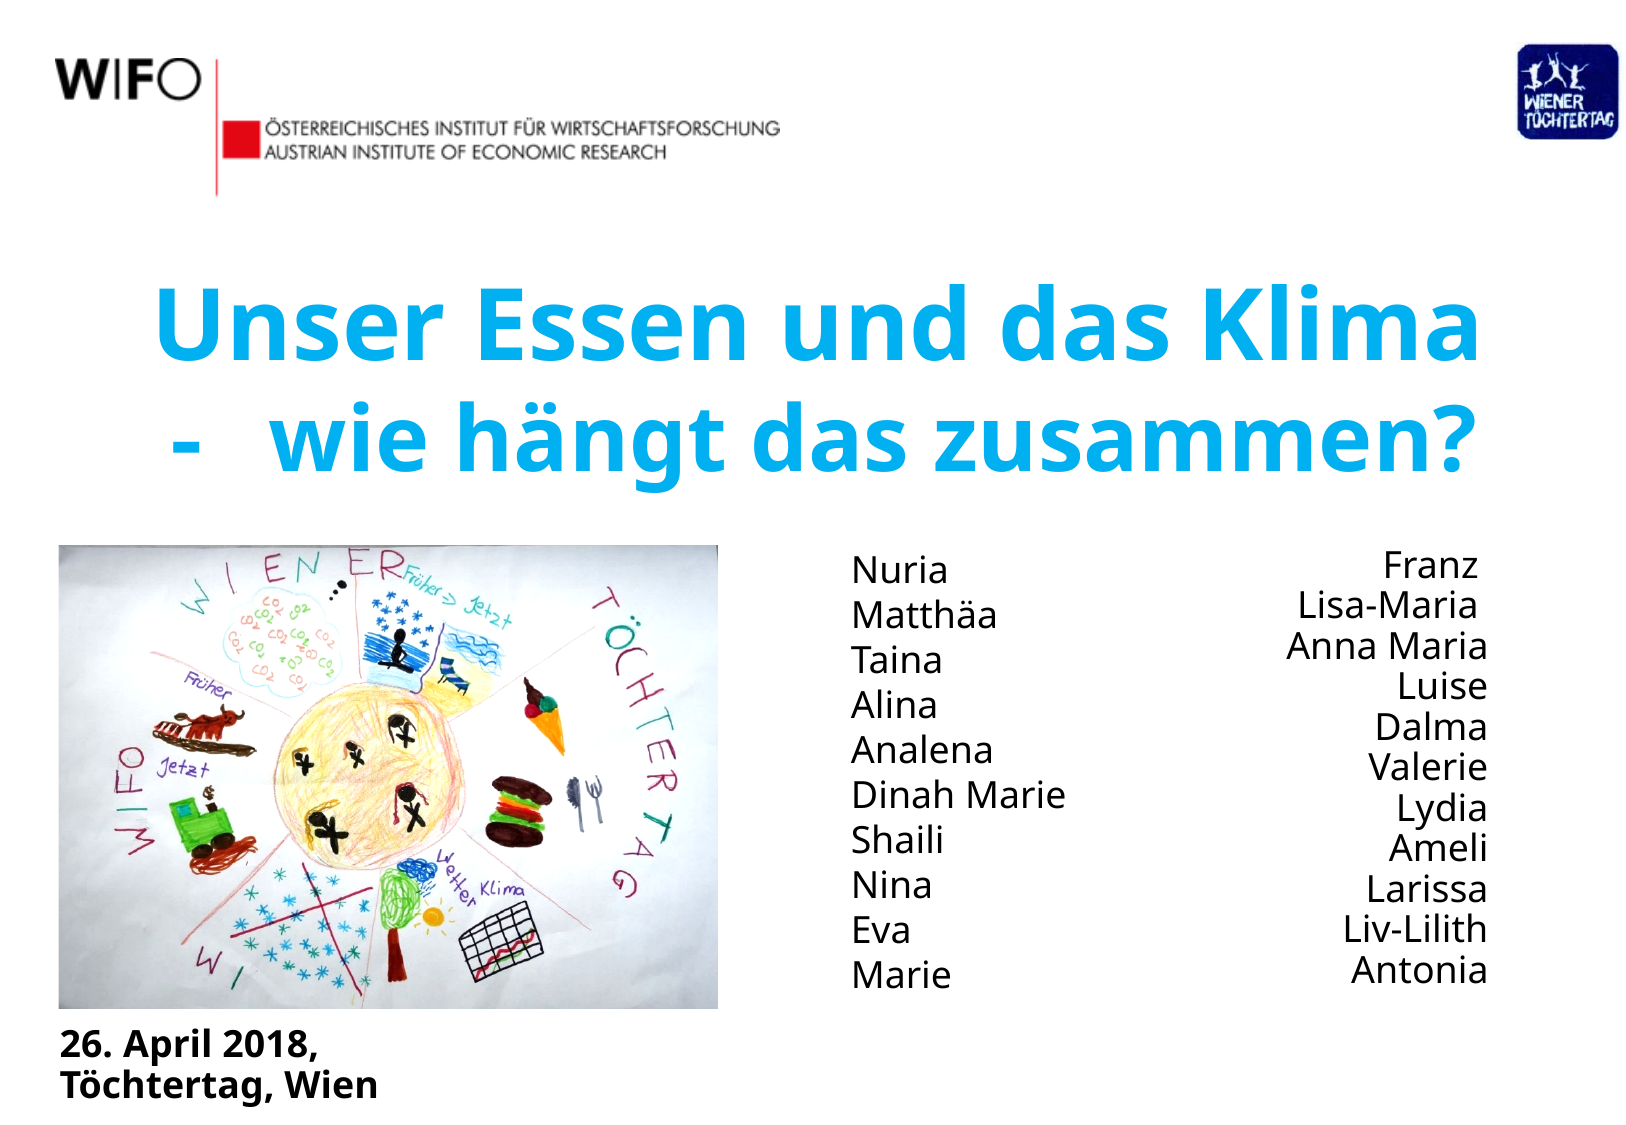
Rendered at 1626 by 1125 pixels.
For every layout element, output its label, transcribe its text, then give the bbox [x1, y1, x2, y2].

text_box 26. April 2018, Töchtertag, Wien [44, 1018, 411, 1114]
picture [54, 58, 780, 198]
text_box Nuria Matthäa Taina Alina Analena Dinah Marie Shaili Nina Eva Marie [836, 538, 1356, 1004]
picture [58, 545, 719, 1009]
text_box Franz Lisa-Maria Anna Maria Luise Dalma Valerie Lydia Ameli Larissa Liv-Lilith Antonia [1218, 597, 1504, 1080]
picture [1515, 42, 1622, 140]
text_box Unser Essen und das Klima - wie hängt das zusammen? [0, 252, 1625, 597]
